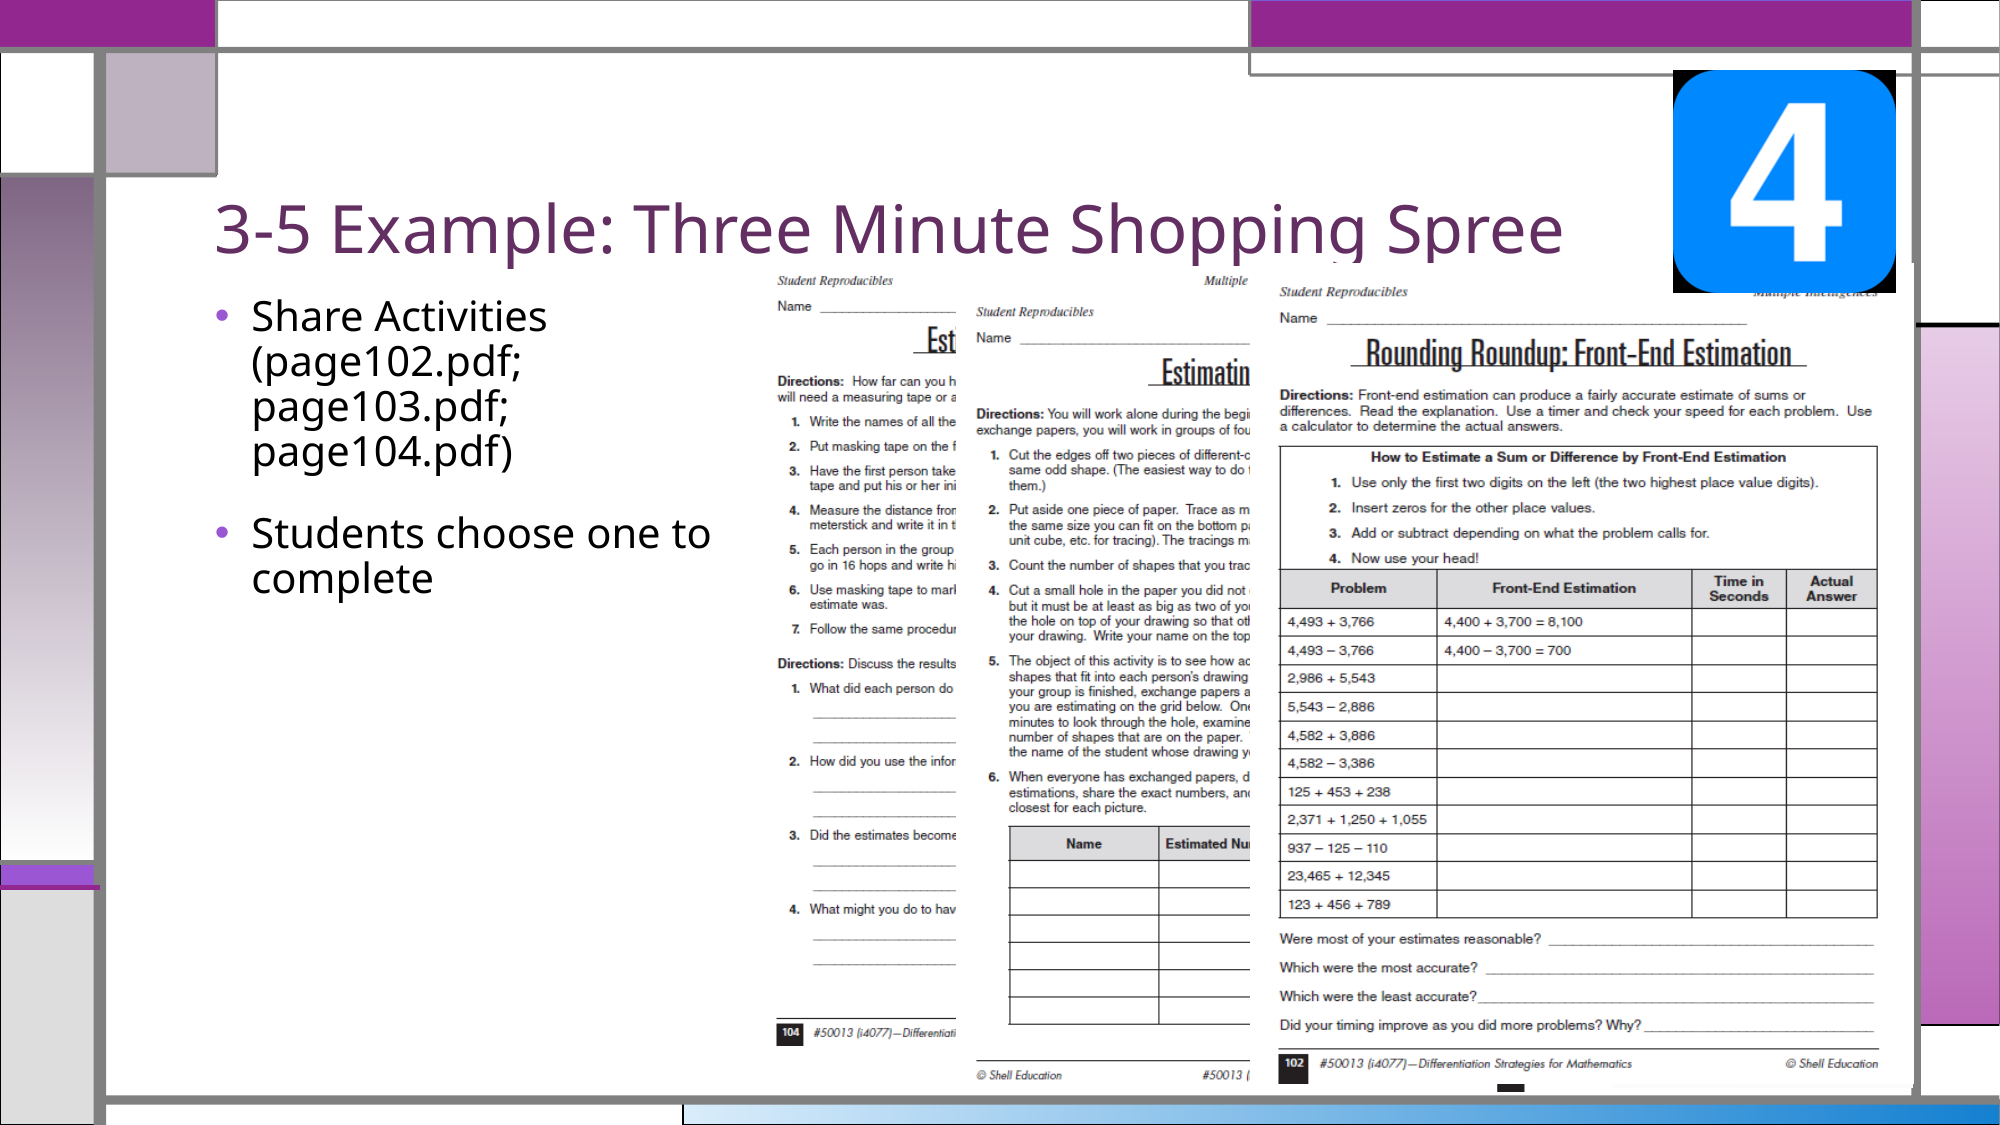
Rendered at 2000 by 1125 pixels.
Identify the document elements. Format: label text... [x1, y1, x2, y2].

title 3-5 Example: Three Minute Shopping Spree [199, 87, 1673, 275]
list Share Activities (page102.pdf; page103.pdf; page104.pdf) Students choose one to complete [199, 287, 763, 1088]
picture [762, 70, 1914, 1092]
